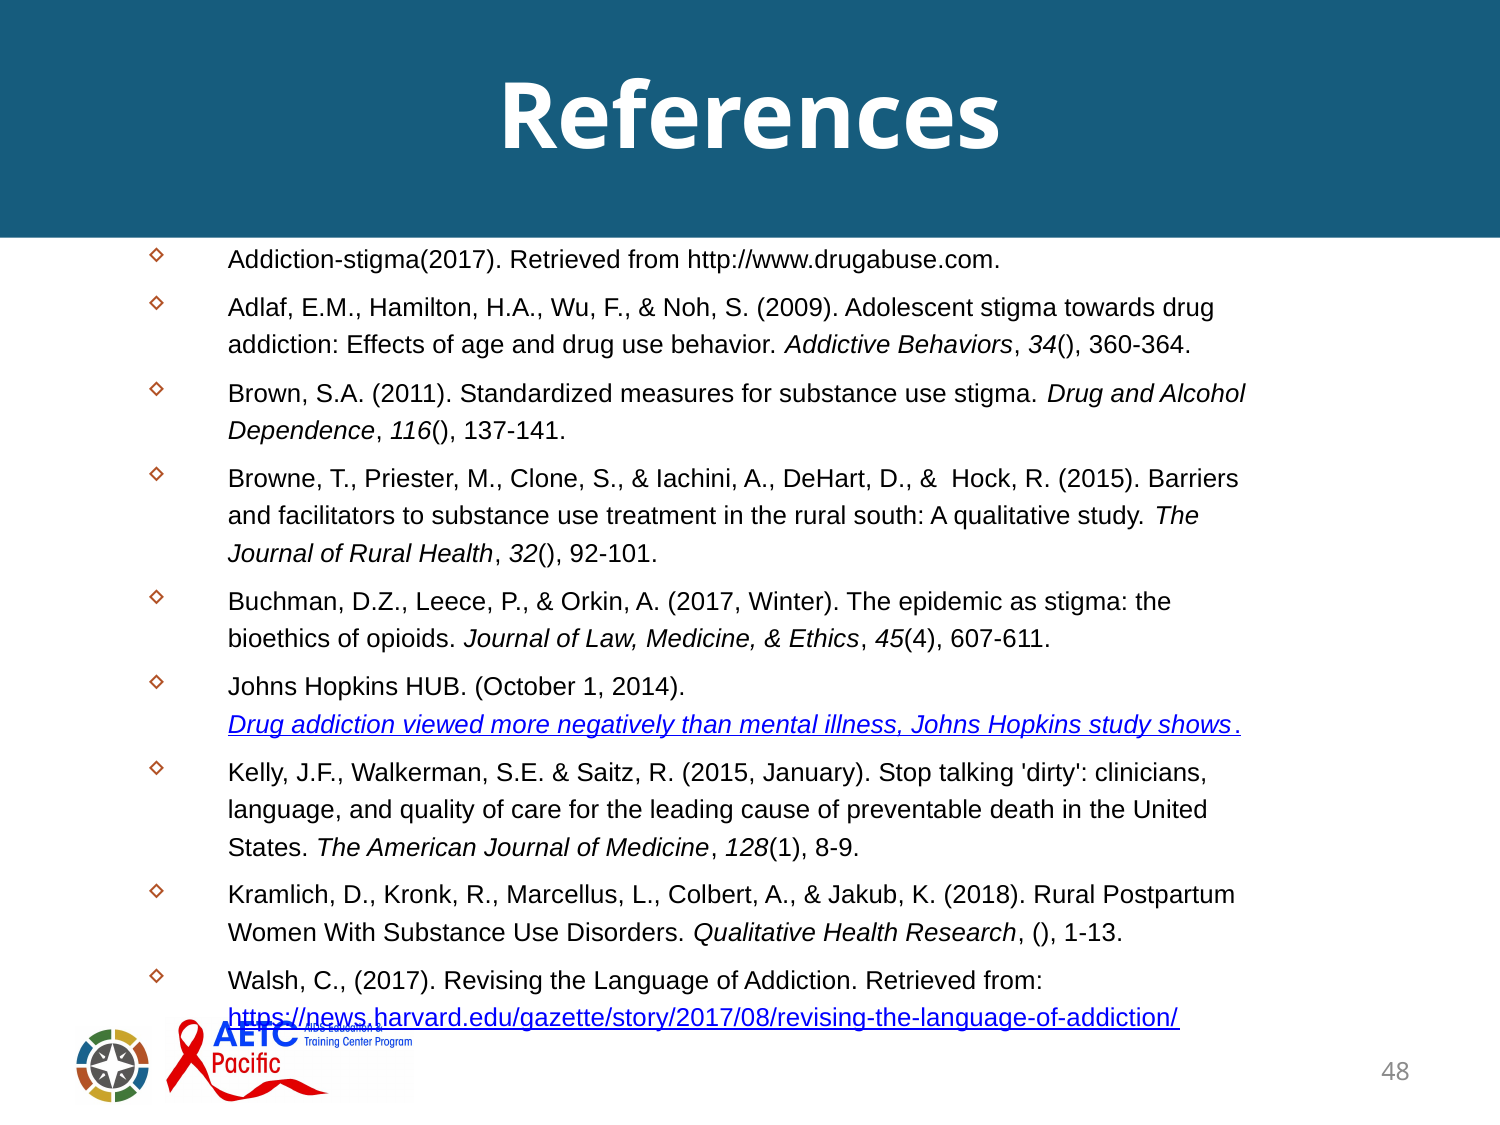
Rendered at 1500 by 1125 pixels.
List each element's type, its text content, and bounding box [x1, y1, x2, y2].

list Addiction-stigma(2017). Retrieved from http://www.drugabuse.com. Adlaf, E.M., Hamilton, H.A., Wu, F., & Noh, S. (2009). Adolescent stigma towards drug addiction: Effects of age and drug use behavior. Addictive Behaviors, 34(), 360-364. Brown, S.A. (2011). Standardized measures for substance use stigma. Drug and Alcohol Dependence, 116(), 137-141. Browne, T., Priester, M., Clone, S., & Iachini, A., DeHart, D., & Hock, R. (2015). Barriers and facilitators to substance use treatment in the rural south: A qualitative study. The Journal of Rural Health, 32(), 92-101. Buchman, D.Z., Leece, P., & Orkin, A. (2017, Winter). The epidemic as stigma: the bioethics of opioids. Journal of Law, Medicine, & Ethics, 45(4), 607-611. Johns Hopkins HUB. (October 1, 2014). Drug addiction viewed more negatively than mental illness, Johns Hopkins study shows. Kelly, J.F., Walkerman, S.E. & Saitz, R. (2015, January). Stop talking 'dirty': clinicians, language, and quality of care for the leading cause of preventable death in the United States. The American Journal of Medicine, 128(1), 8-9. Kramlich, D., Kronk, R., Marcellus, L., Colbert, A., & Jakub, K. (2018). Rural Postpartum Women With Substance Use Disorders. Qualitative Health Research, (), 1-13. Walsh, C., (2017). Revising the Language of Addiction. Retrieved from: https://news.harvard.edu/gazette/story/2017/08/revising-the-language-of-addiction/ [131, 196, 1294, 1125]
slide_number 48 [1074, 1042, 1425, 1103]
title References [0, 0, 1500, 238]
picture [75, 1026, 131, 1105]
